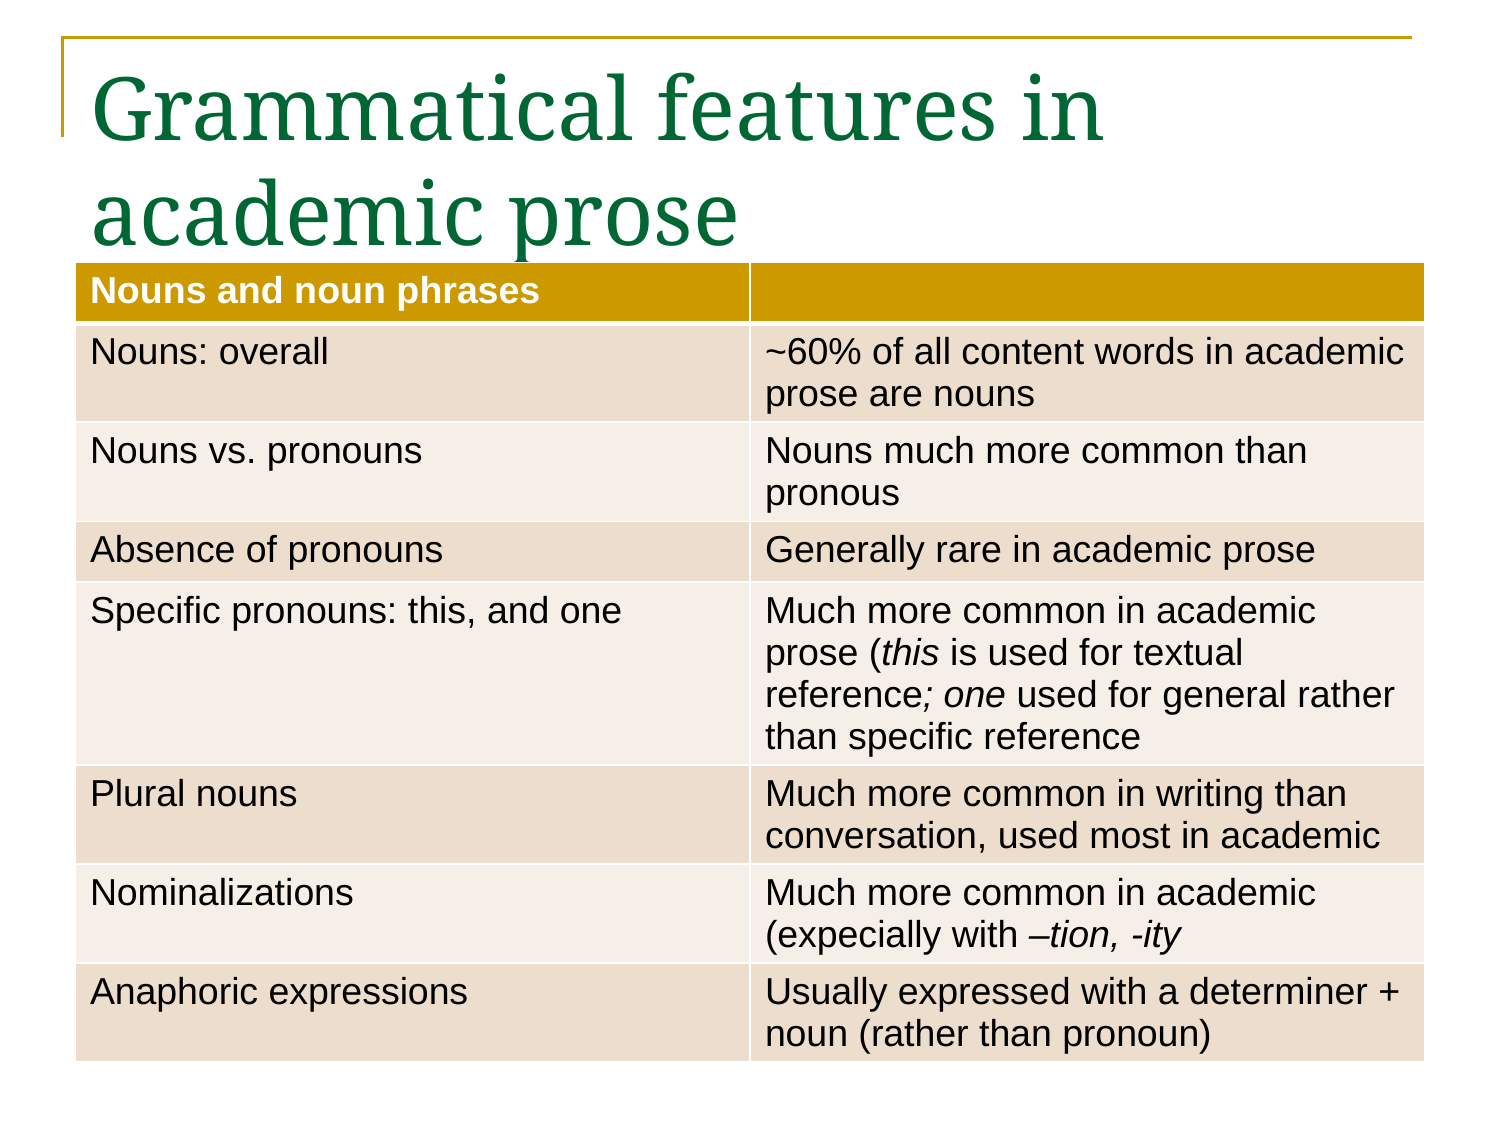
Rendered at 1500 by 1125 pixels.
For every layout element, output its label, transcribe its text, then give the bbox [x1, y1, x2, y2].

table_cell Nouns much more common than pronous [751, 423, 1424, 521]
table_cell Much more common in academic prose (this is used for textual reference; one used for general rather than specific reference [751, 583, 1424, 764]
table_cell Much more common in academic (expecially with –tion, -ity [751, 865, 1424, 962]
table_cell Nouns vs. pronouns [76, 423, 749, 521]
table_cell Nouns: overall [76, 326, 749, 421]
table_cell Nominalizations [76, 865, 749, 962]
table_cell Plural nouns [76, 766, 749, 863]
title Grammatical features in academic prose [74, 45, 1426, 233]
table_cell Specific pronouns: this, and one [76, 583, 749, 764]
table_cell Anaphoric expressions [76, 964, 749, 1061]
table_header Nouns and noun phrases [76, 263, 749, 321]
table_cell ~60% of all content words in academic prose are nouns [751, 326, 1424, 421]
table_cell Usually expressed with a determiner + noun (rather than pronoun) [751, 964, 1424, 1061]
table_header [751, 263, 1424, 321]
table_cell Much more common in writing than conversation, used most in academic [751, 766, 1424, 863]
table_cell Absence of pronouns [76, 522, 749, 581]
table_cell Generally rare in academic prose [751, 522, 1424, 581]
